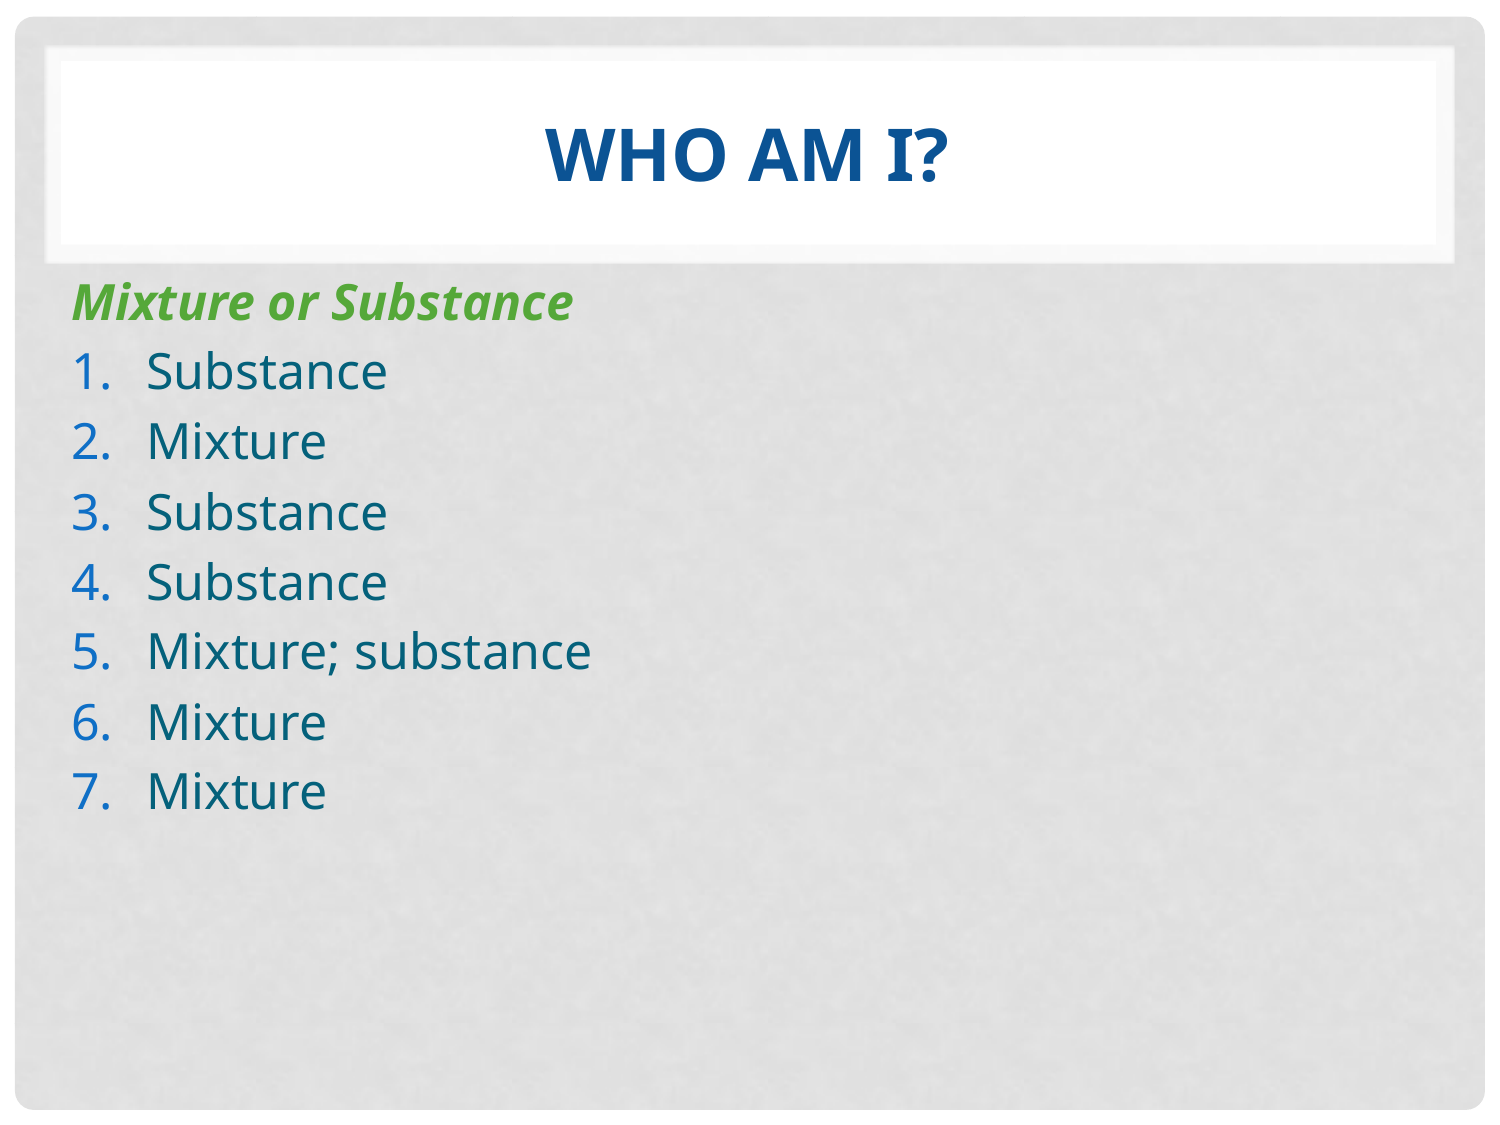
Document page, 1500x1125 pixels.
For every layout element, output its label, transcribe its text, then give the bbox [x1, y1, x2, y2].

title WHO AM I? [69, 66, 1425, 238]
list Mixture or Substance Substance Mixture Substance Substance Mixture; substance Mixture Mixture [37, 262, 1475, 1125]
